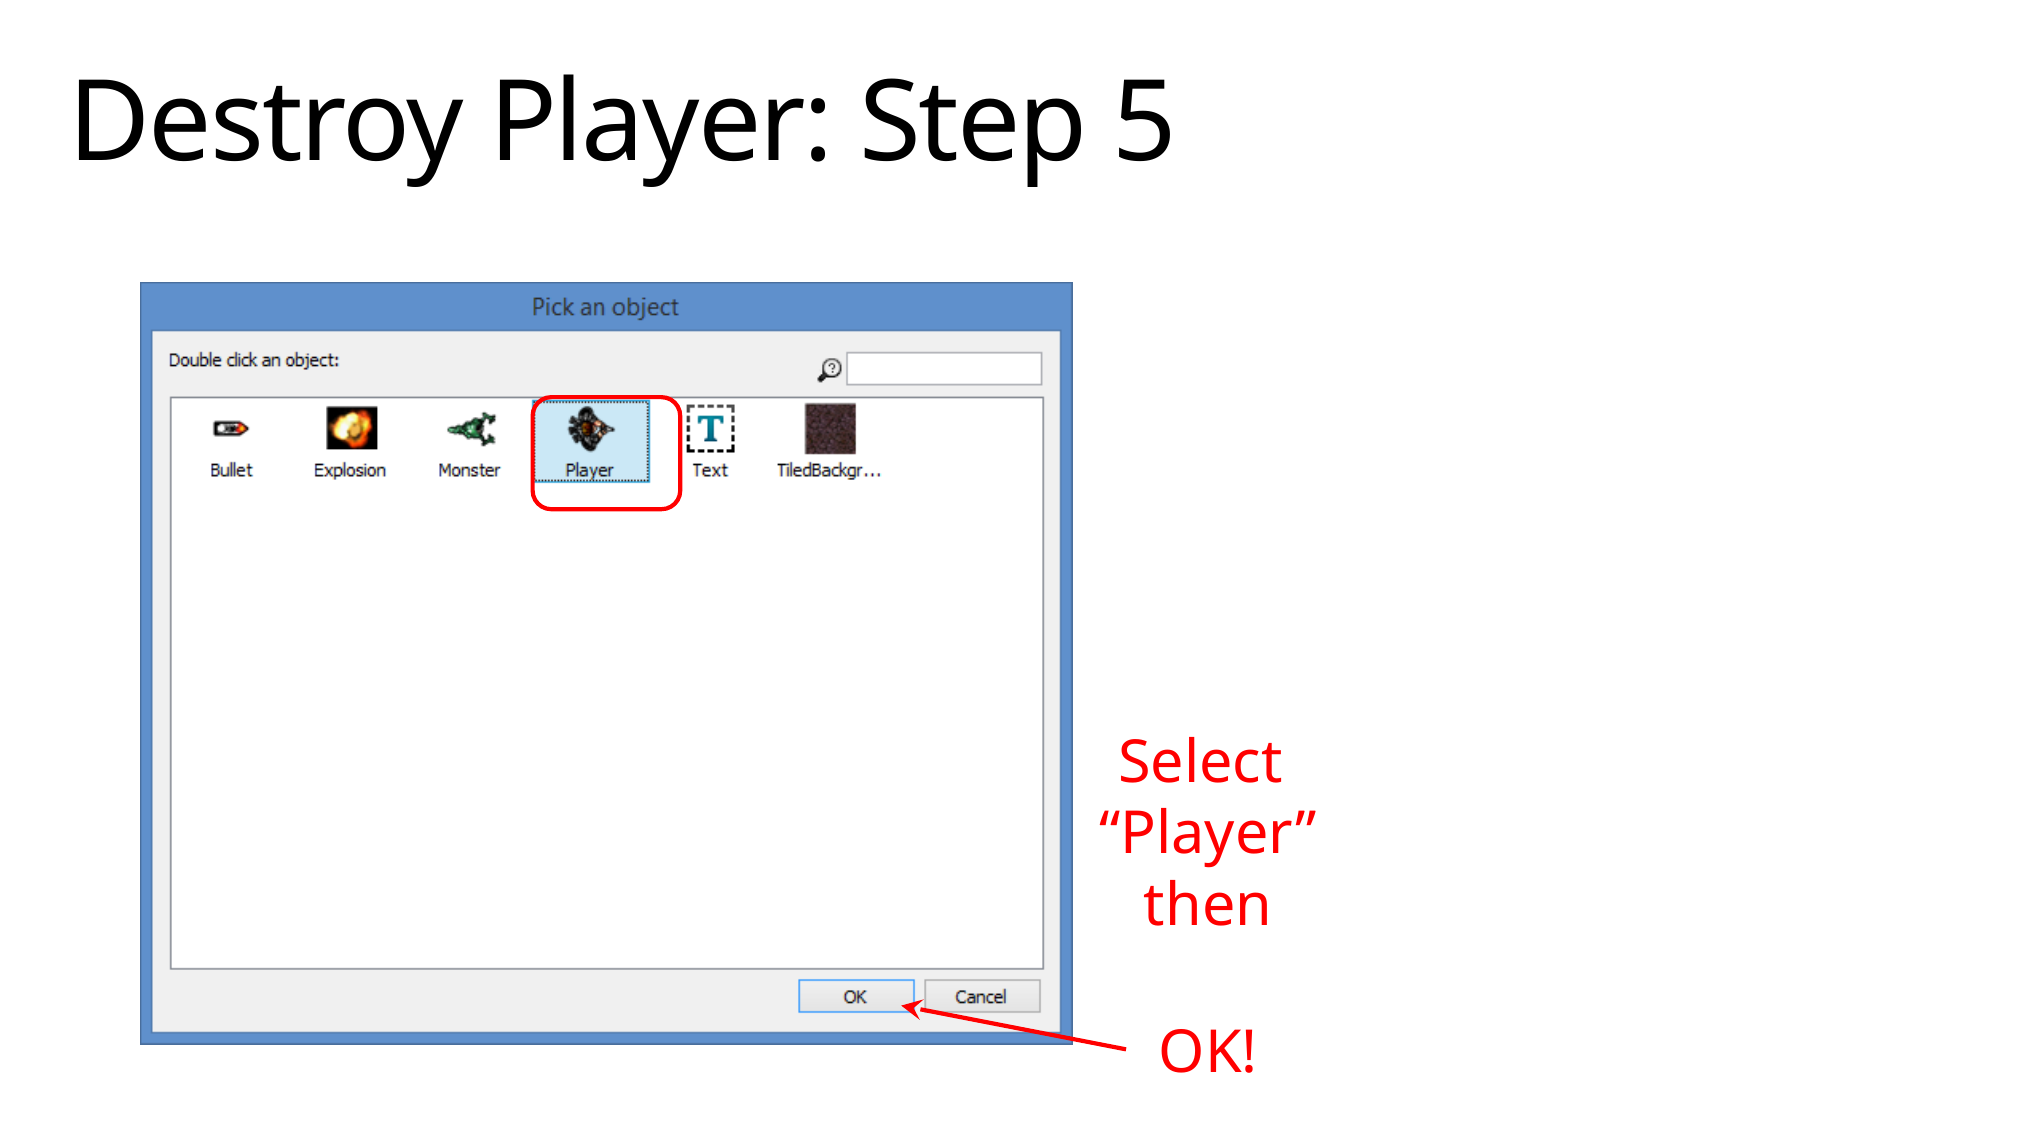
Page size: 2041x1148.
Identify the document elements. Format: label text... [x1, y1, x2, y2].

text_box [901, 1005, 1127, 1050]
picture [140, 282, 1073, 1045]
title Destroy Player: Step 5 [45, 48, 1996, 199]
text_box OK! [1143, 1005, 1273, 1092]
text_box Select “Player” then [1084, 715, 1332, 945]
